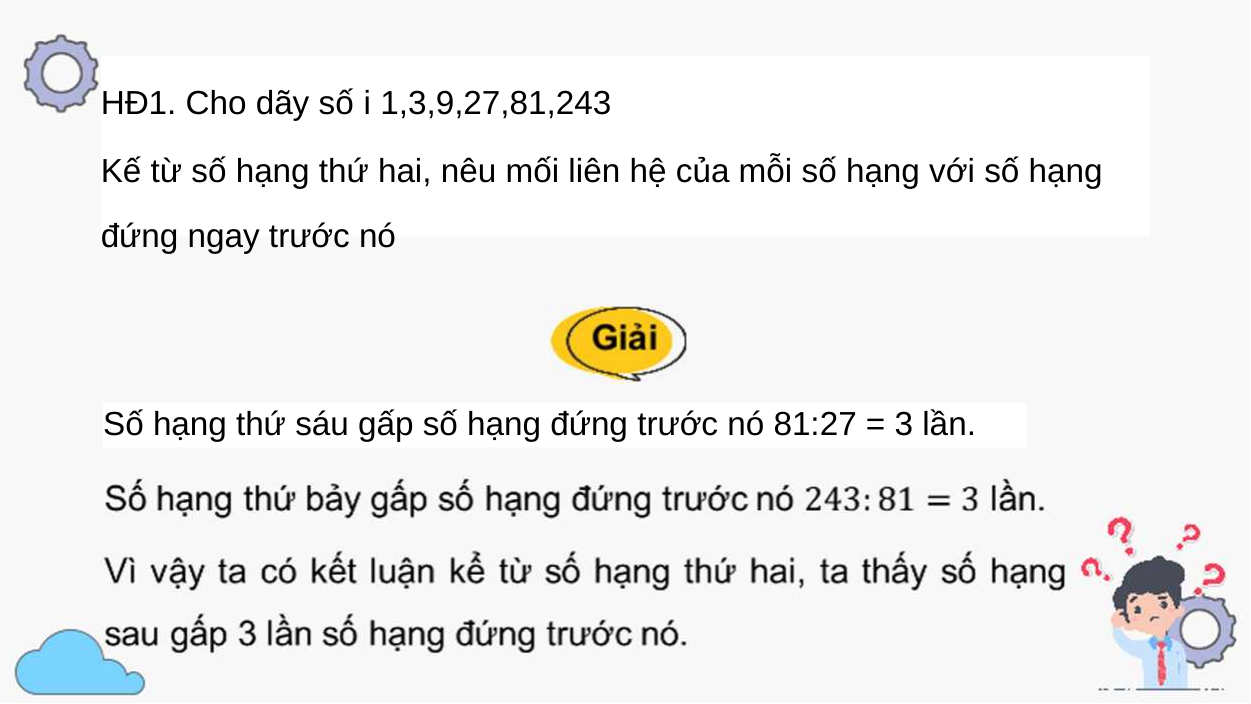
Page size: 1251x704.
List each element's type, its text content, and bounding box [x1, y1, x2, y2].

picture [19, 30, 105, 119]
text_box HĐ1. Cho dãy số i 1,3,9,27,81,243 Kế từ số hạng thứ hai, nêu mối liên hệ của mỗi số hạng với số hạng đứng ngay trước nó [100, 56, 1150, 237]
picture [549, 305, 689, 384]
picture [9, 473, 1242, 701]
text_box Số hạng thứ sáu gấp số hạng đứng trước nó 81:27 = 3 lần. [103, 402, 1027, 448]
